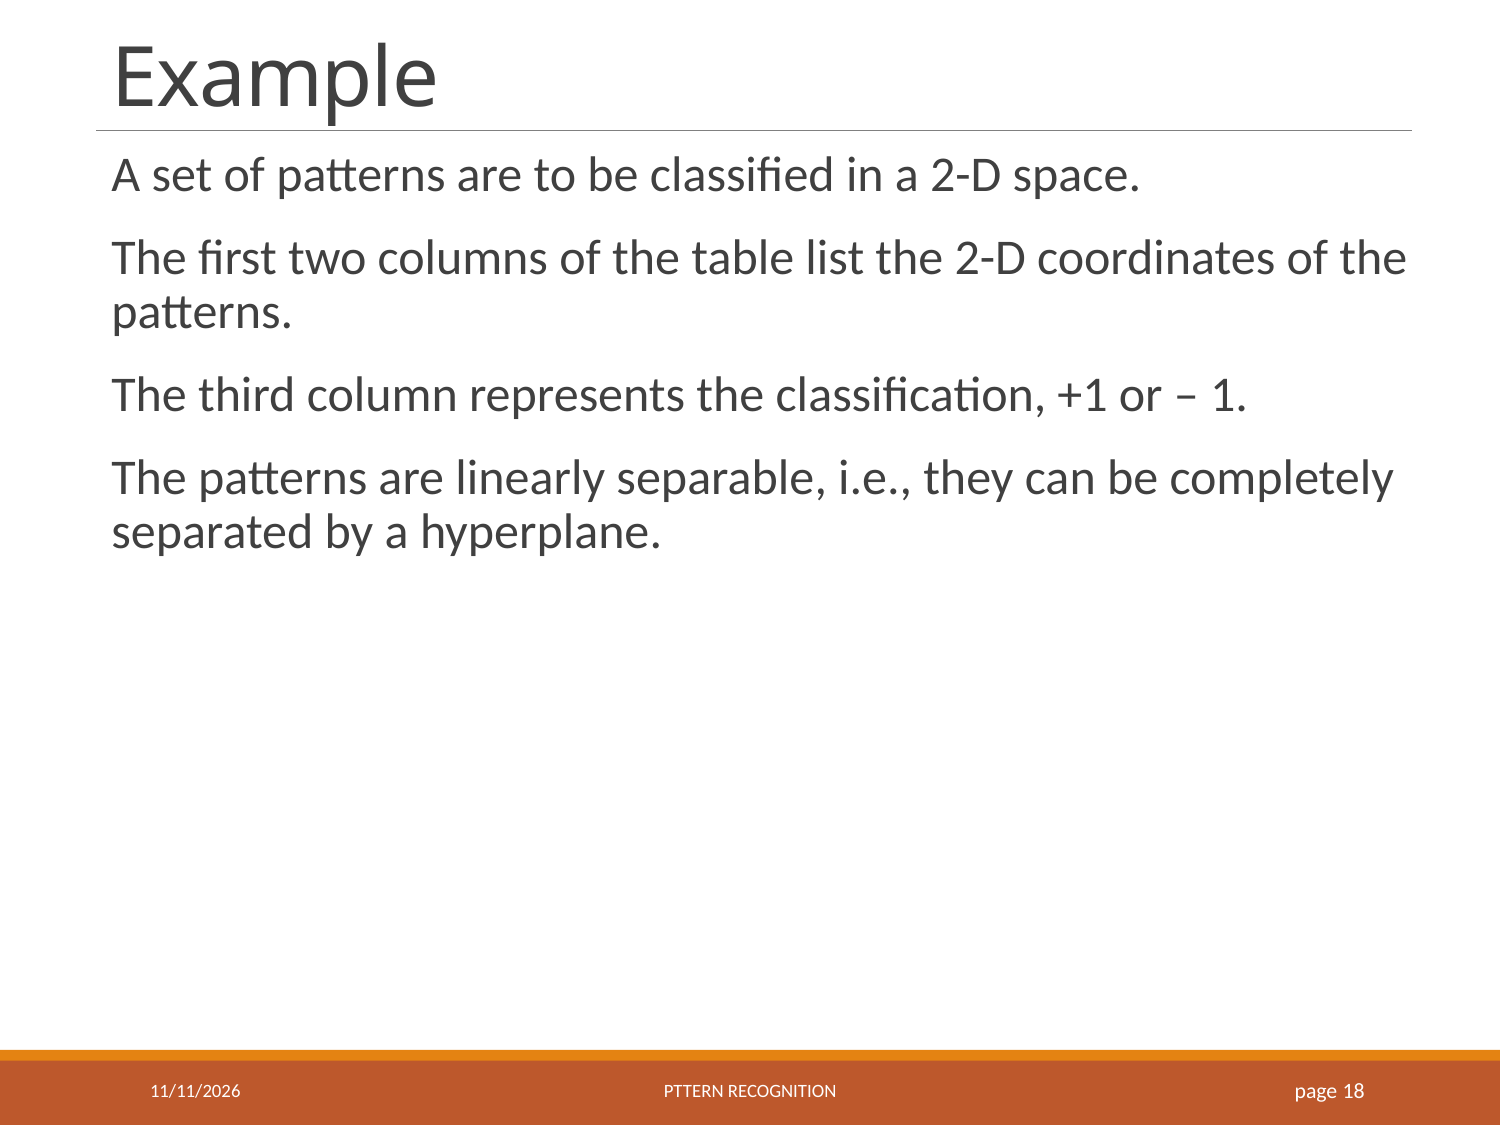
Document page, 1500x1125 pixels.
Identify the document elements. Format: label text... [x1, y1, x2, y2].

title Example [96, 19, 1413, 131]
slide_number page 18 [1218, 1059, 1380, 1120]
footer Pttern recognition [453, 1059, 1047, 1120]
list A set of patterns are to be classified in a 2-D space. The first two columns of the table list the 2-D coordinates of the patterns. The third column represents the classification, +1 or – 1. The patterns are linearly separable, i.e., they can be completely separated by a hyperplane. [96, 140, 1413, 1034]
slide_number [135, 1059, 440, 1120]
